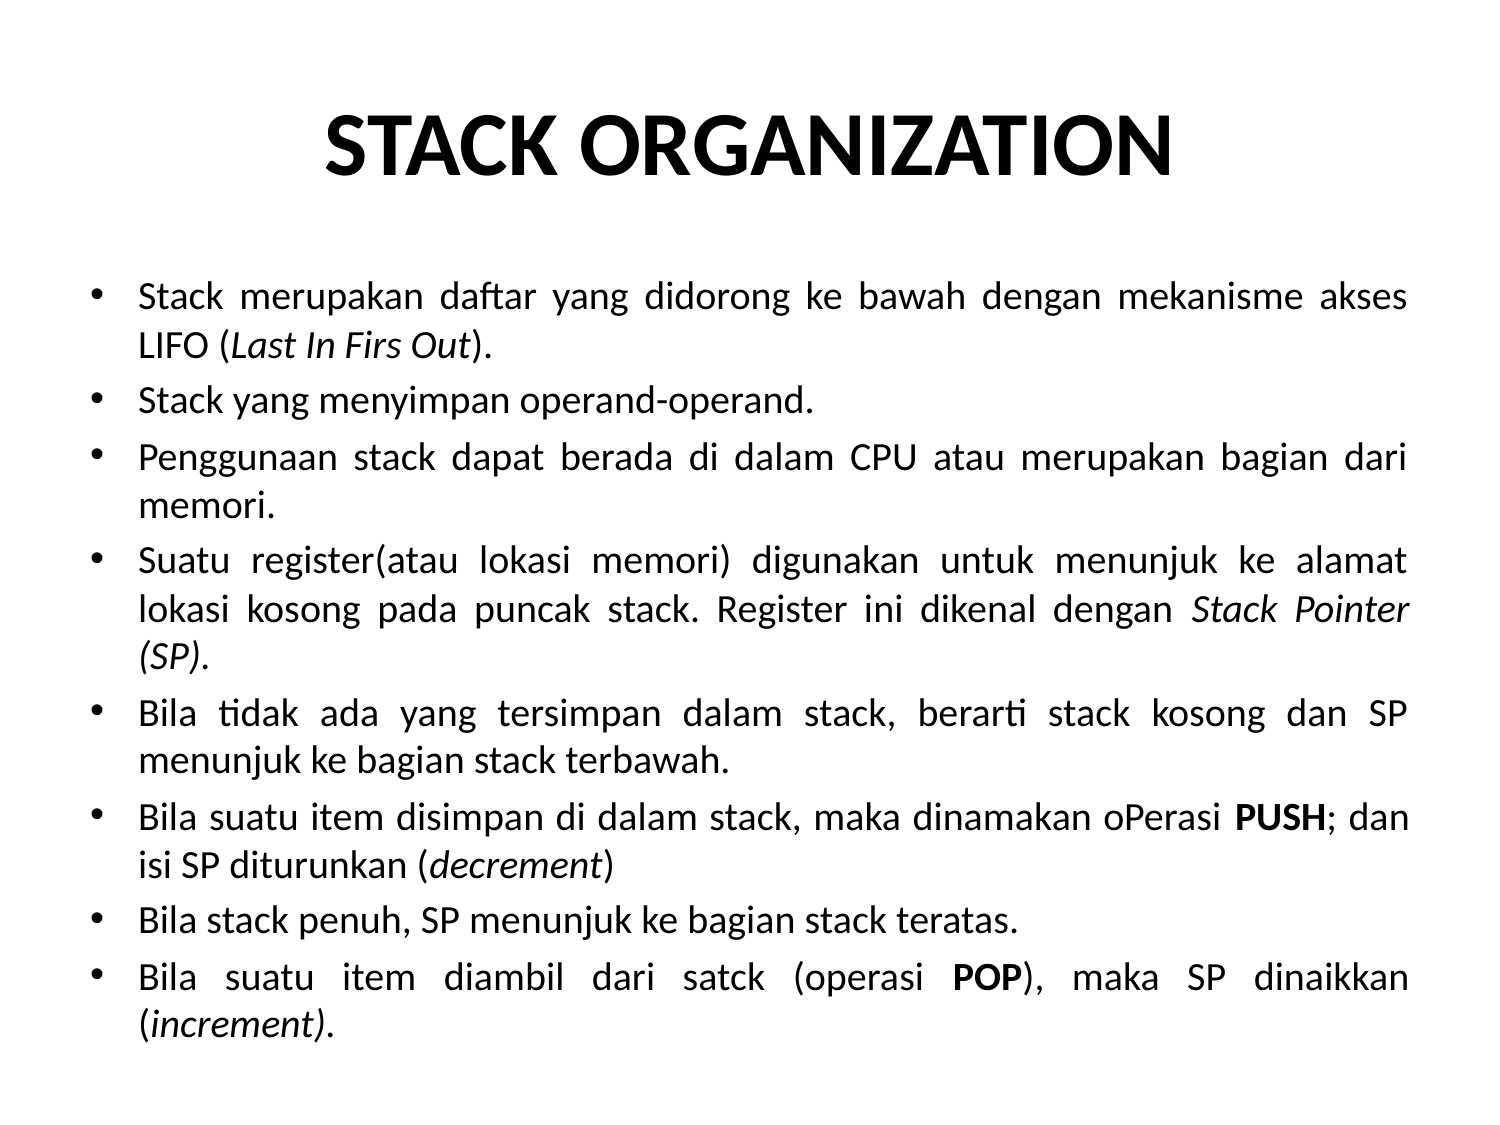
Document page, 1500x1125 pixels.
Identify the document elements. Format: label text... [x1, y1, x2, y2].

title STACK ORGANIZATION [75, 45, 1425, 233]
list Stack merupakan daftar yang didorong ke bawah dengan mekanisme akses LIFO (Last In Firs Out). Stack yang menyimpan operand-operand. Penggunaan stack dapat berada di dalam CPU atau merupakan bagian dari memori. Suatu register(atau lokasi memori) digunakan untuk menunjuk ke alamat lokasi kosong pada puncak stack. Register ini dikenal dengan Stack Pointer (SP). Bila tidak ada yang tersimpan dalam stack, berarti stack kosong dan SP menunjuk ke bagian stack terbawah. Bila suatu item disimpan di dalam stack, maka dinamakan oPerasi PUSH; dan isi SP diturunkan (decrement) Bila stack penuh, SP menunjuk ke bagian stack teratas. Bila suatu item diambil dari satck (operasi POP), maka SP dinaikkan (increment). [75, 262, 1425, 1063]
